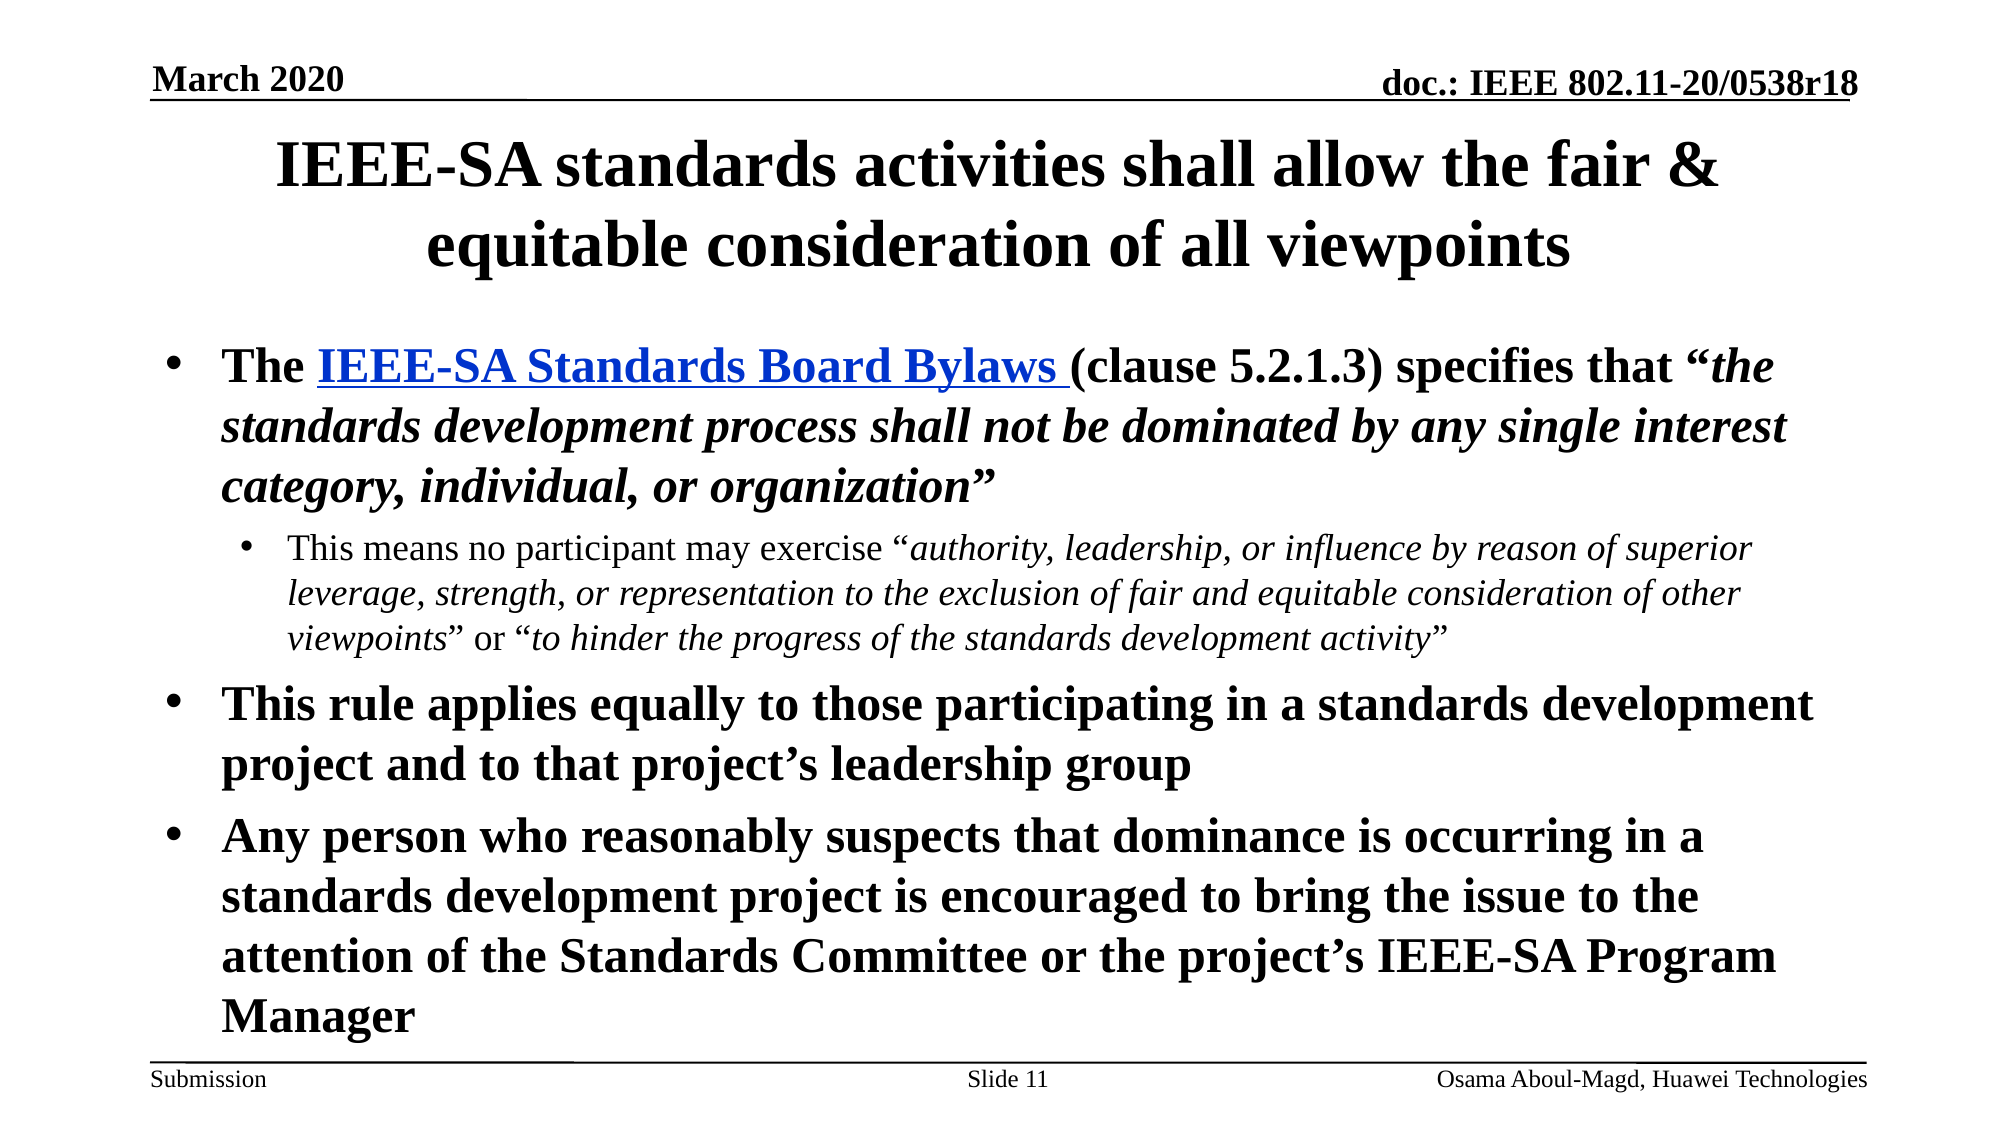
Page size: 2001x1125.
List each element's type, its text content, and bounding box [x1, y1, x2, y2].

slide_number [152, 54, 563, 100]
slide_number Slide 11 [950, 1061, 1067, 1123]
list The IEEE-SA Standards Board Bylaws (clause 5.2.1.3) specifies that “the standards development process shall not be dominated by any single interest category, individual, or organization” This means no participant may exercise “authority, leadership, or influence by reason of superior leverage, strength, or representation to the exclusion of fair and equitable consideration of other viewpoints” or “to hinder the progress of the standards development activity” This rule applies equally to those participating in a standards development project and to that project’s leadership group Any person who reasonably suspects that dominance is occurring in a standards development project is encouraged to bring the issue to the attention of the Standards Committee or the project’s IEEE-SA Program Manager [149, 324, 1850, 1000]
footer Osama Aboul-Magd, Huawei Technologies [1171, 1061, 1869, 1093]
title IEEE-SA standards activities shall allow the fair & equitable consideration of all viewpoints [149, 112, 1850, 288]
